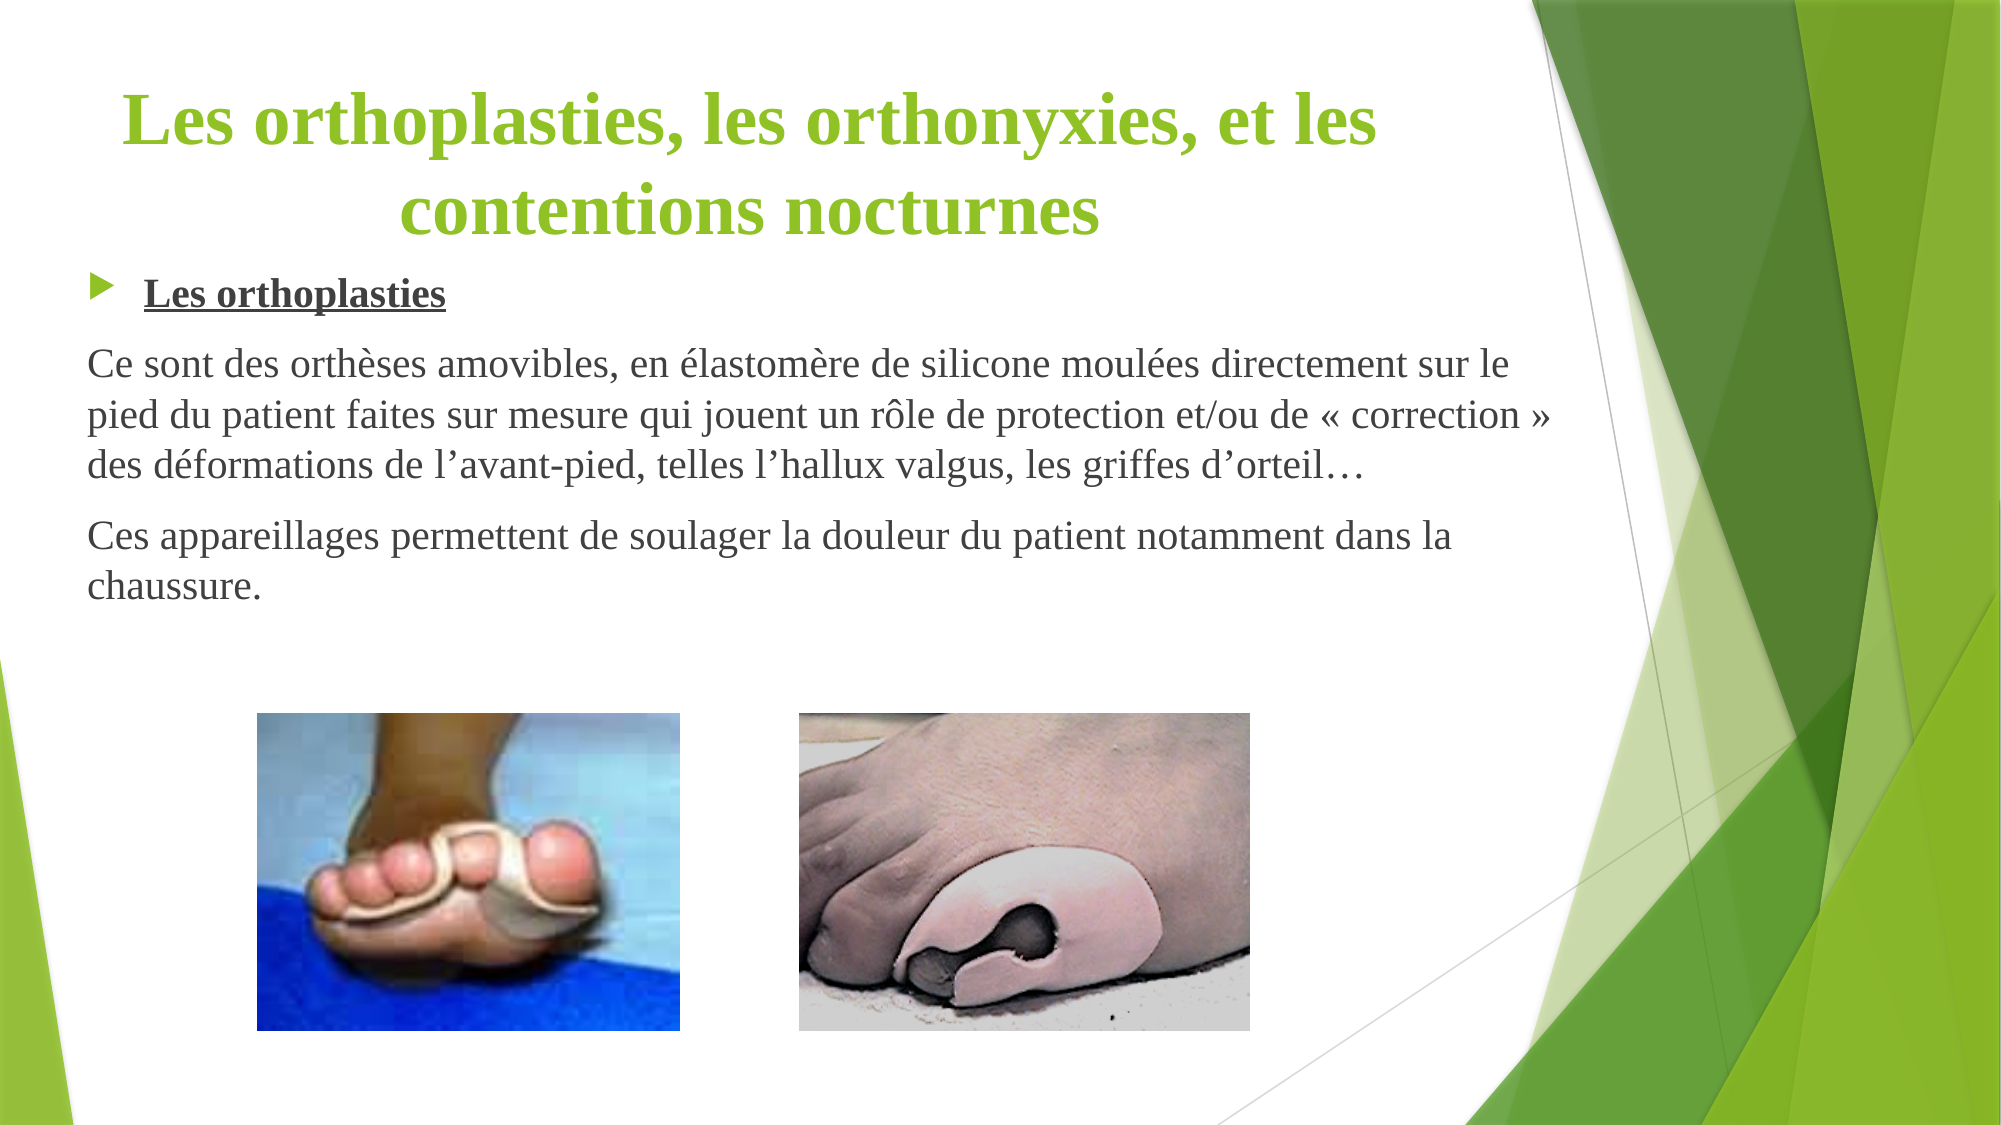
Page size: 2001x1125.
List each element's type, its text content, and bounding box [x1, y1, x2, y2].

title Les orthoplasties, les orthonyxies, et les contentions nocturnes [0, 62, 1502, 258]
picture [256, 712, 681, 1031]
picture [799, 712, 1251, 1031]
list Les orthoplasties Ce sont des orthèses amovibles, en élastomère de silicone moulées directement sur le pied du patient faites sur mesure qui jouent un rôle de protection et/ou de « correction » des déformations de l’avant-pied, telles l’hallux valgus, les griffes d’orteil… Ces appareillages permettent de soulager la douleur du patient notamment dans la chaussure. [72, 257, 1578, 1031]
